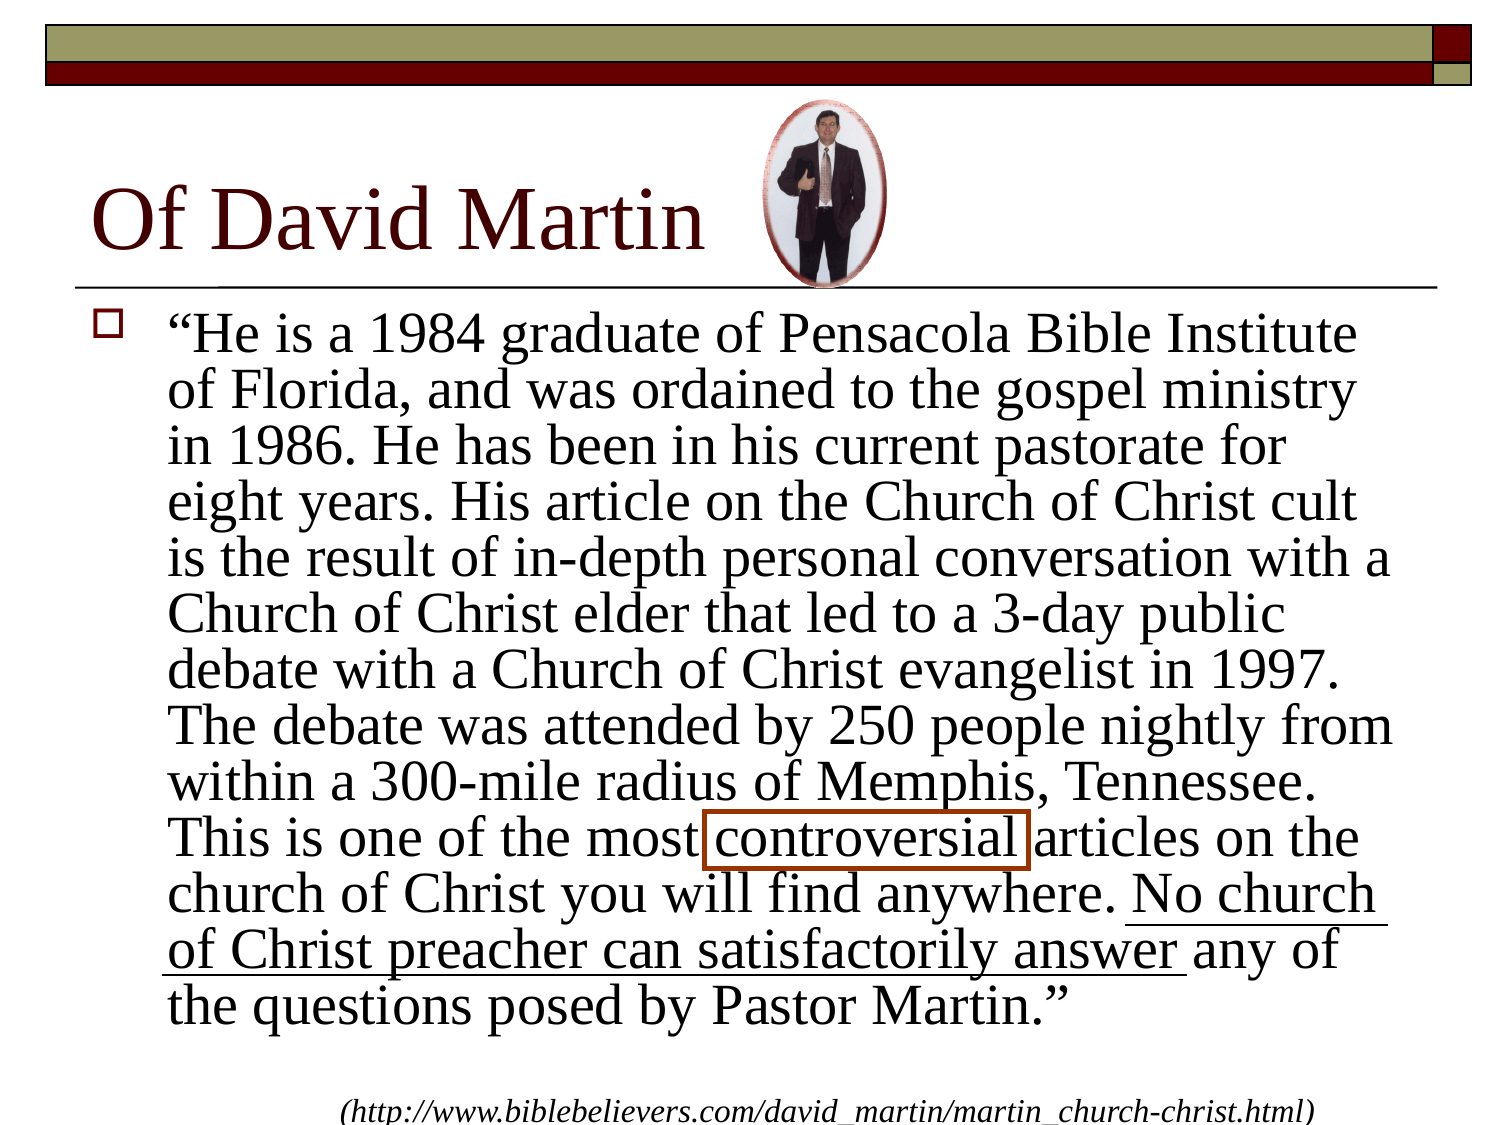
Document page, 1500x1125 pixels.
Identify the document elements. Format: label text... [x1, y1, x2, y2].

picture [762, 99, 887, 288]
title Of David Martin [75, 87, 1425, 275]
text_box (http://www.biblebelievers.com/david_martin/martin_church-christ.html) [324, 1082, 1425, 1125]
list “He is a 1984 graduate of Pensacola Bible Institute of Florida, and was ordained to the gospel ministry in 1986. He has been in his current pastorate for eight years. His article on the Church of Christ cult is the result of in-depth personal conversation with a Church of Christ elder that led to a 3-day public debate with a Church of Christ evangelist in 1997. The debate was attended by 250 people nightly from within a 300-mile radius of Memphis, Tennessee. This is one of the most controversial articles on the church of Christ you will find anywhere. No church of Christ preacher can satisfactorily answer any of the questions posed by Pastor Martin.” [75, 299, 1425, 938]
text_box [704, 811, 1029, 869]
